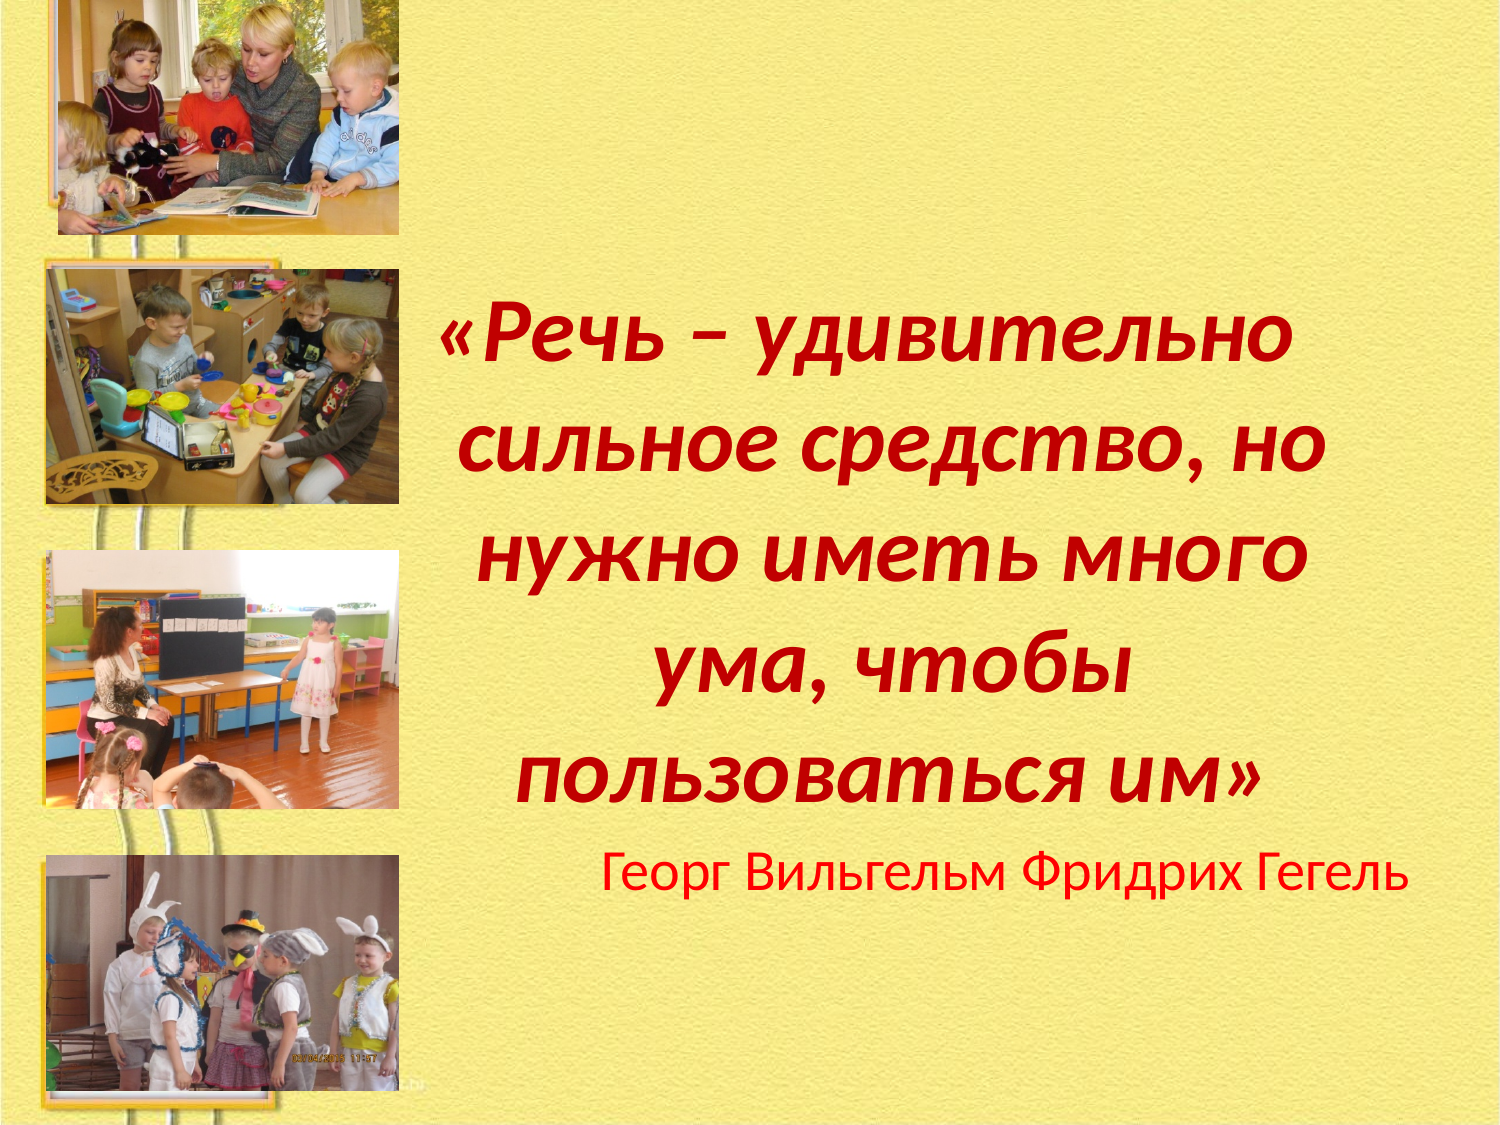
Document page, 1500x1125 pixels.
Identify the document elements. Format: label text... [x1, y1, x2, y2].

picture [0, 0, 1500, 1125]
list «Речь – удивительно сильное средство, но нужно иметь много ума, чтобы пользоваться им» Георг Вильгельм Фридрих Гегель [304, 262, 1425, 1005]
